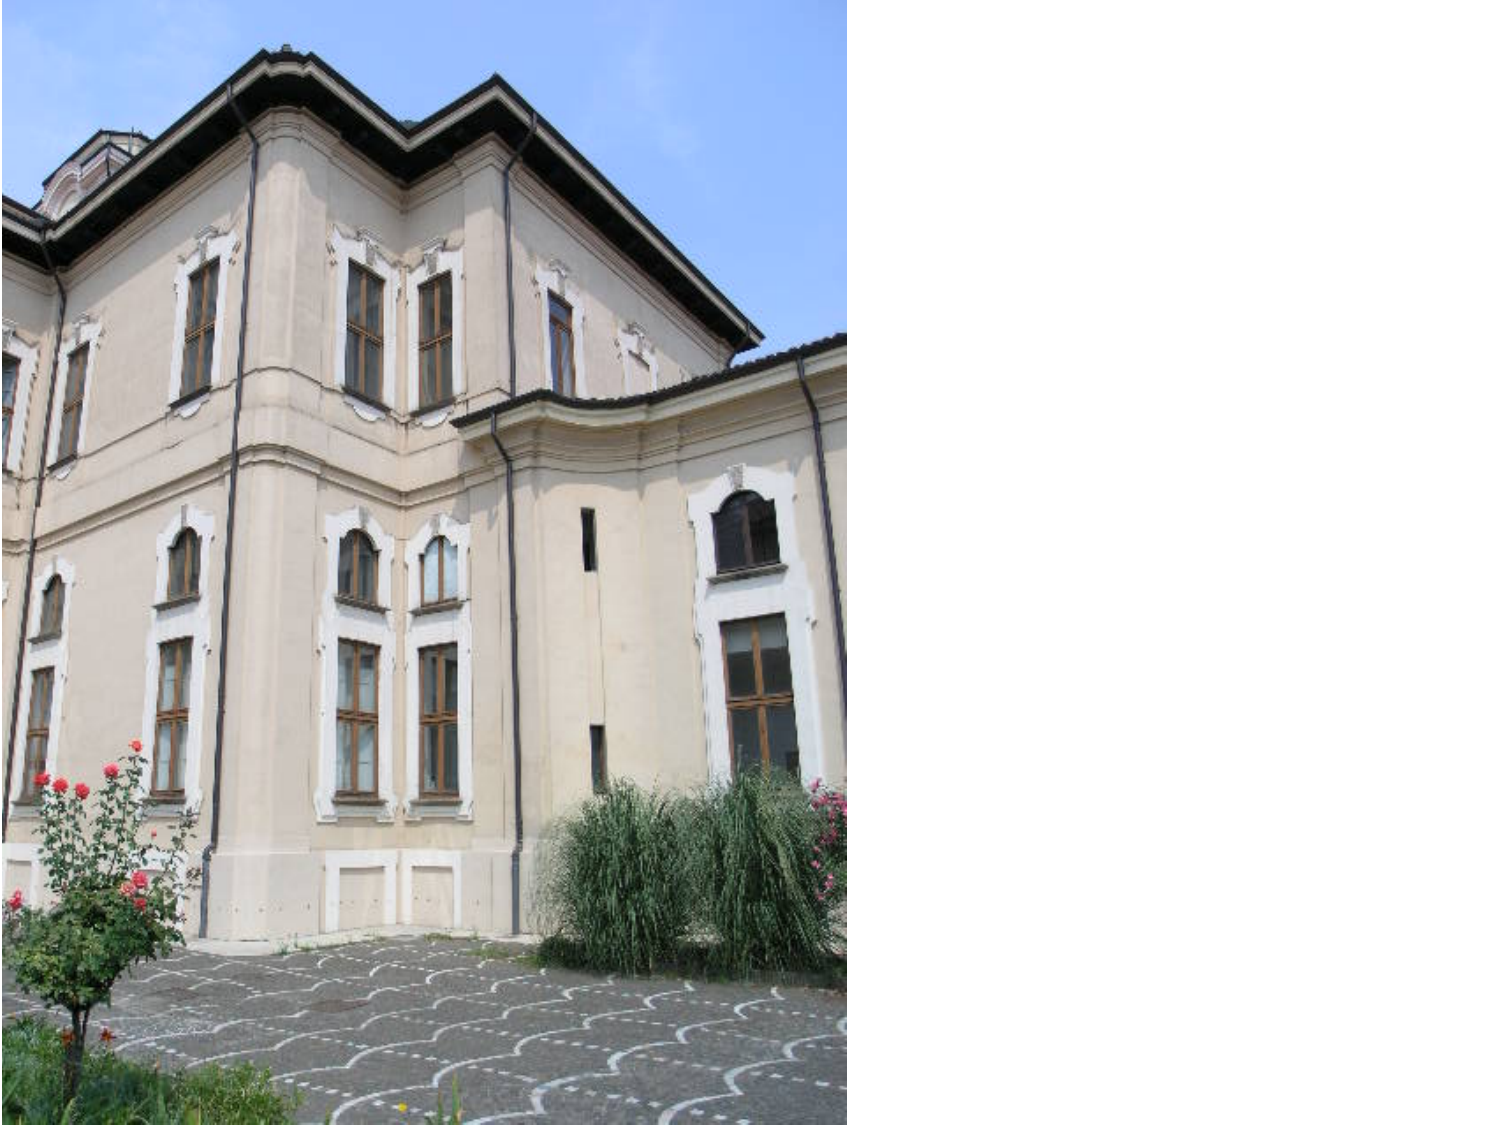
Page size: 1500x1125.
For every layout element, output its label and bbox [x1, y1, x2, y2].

list [1, 0, 847, 1125]
